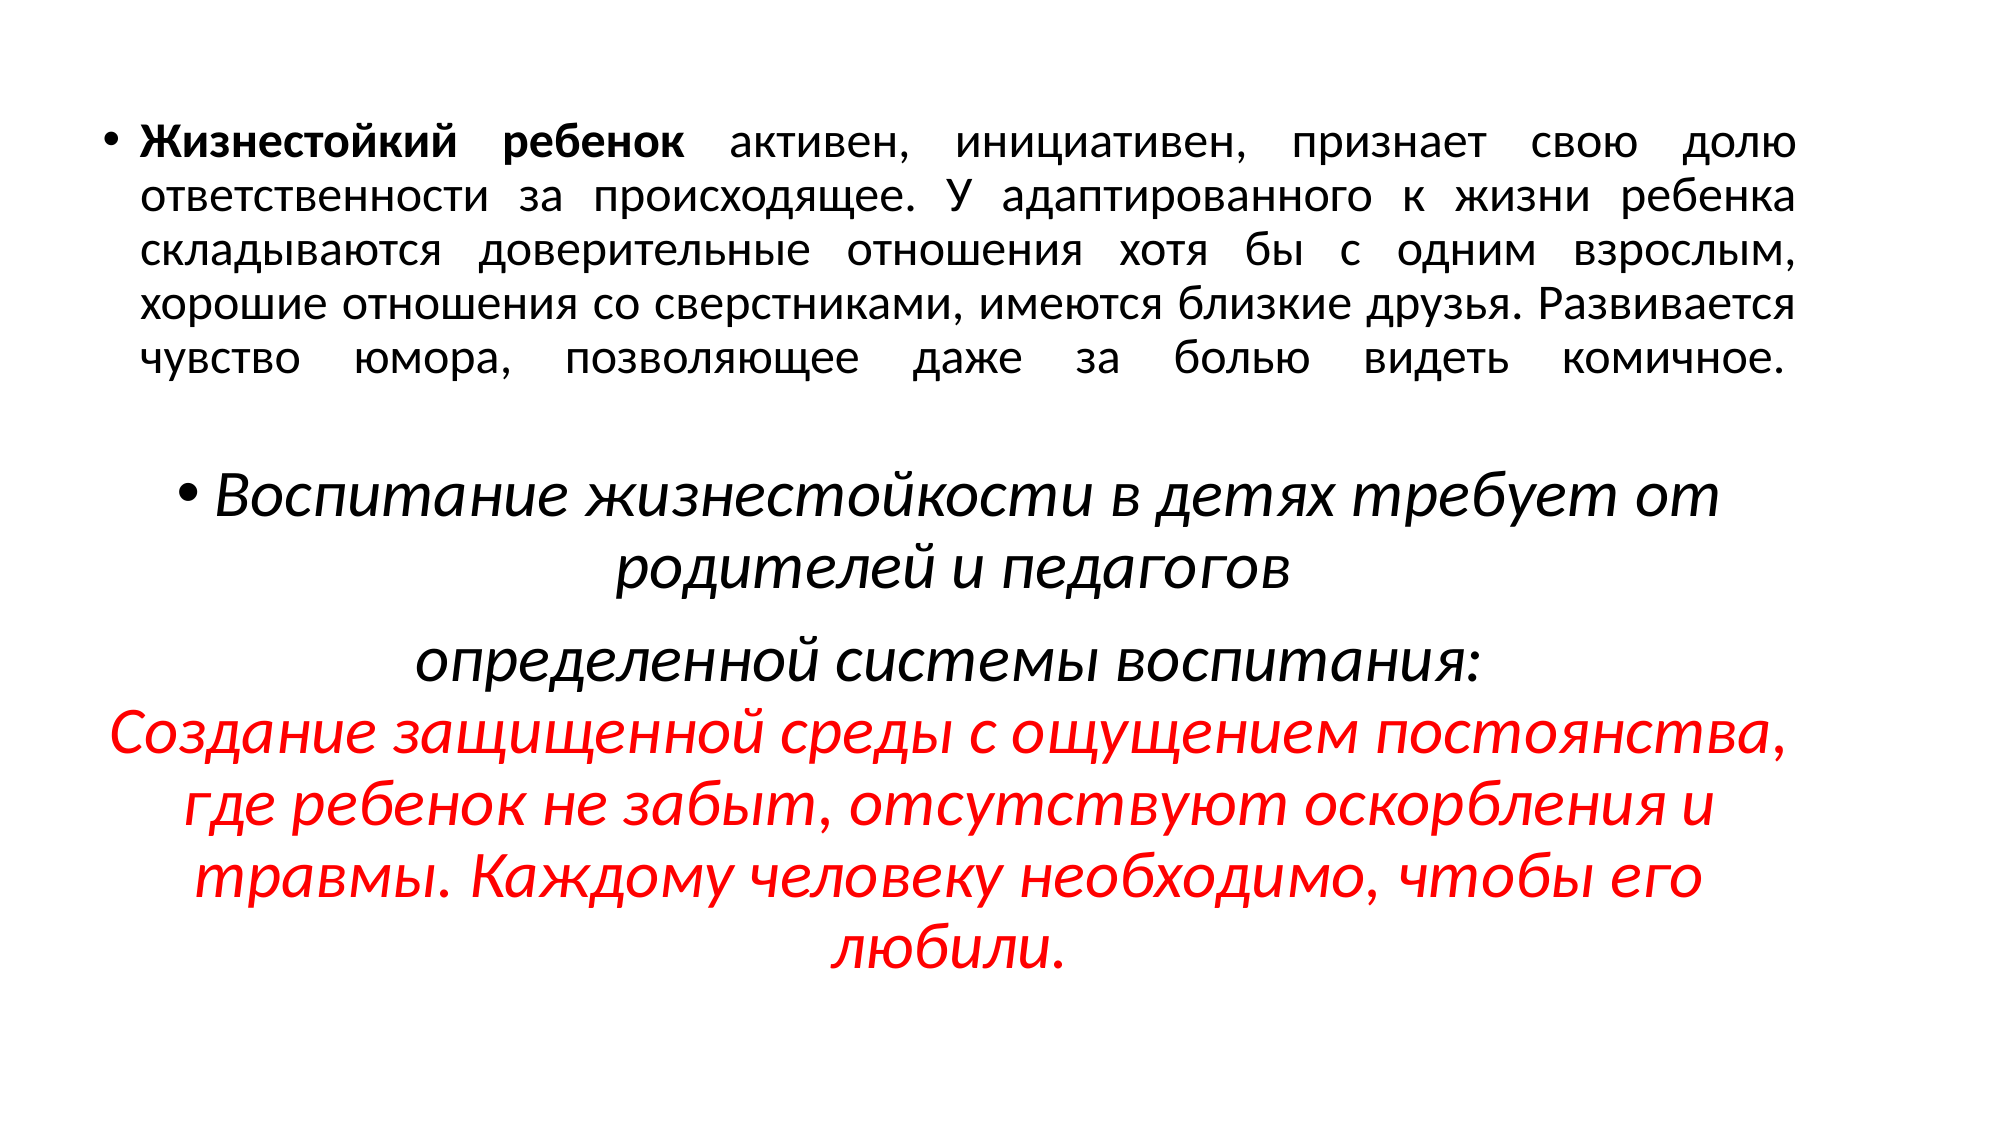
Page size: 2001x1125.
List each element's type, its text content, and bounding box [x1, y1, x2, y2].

list Жизнестойкий ребенок активен, инициативен, признает свою долю ответственности за происходящее. У адаптированного к жизни ребенка складываются доверительные отношения хотя бы с одним взрослым, хорошие отношения со сверстниками, имеются близкие друзья. Развивается чувство юмора, позволяющее даже за болью видеть комичное. Воспитание жизнестойкости в детях требует от родителей и педагогов определенной системы воспитания: Создание защищенной среды с ощущением постоянства, где ребенок не забыт, отсутствуют оскорбления и травмы. Каждому человеку необходимо, чтобы его любили. [87, 40, 1813, 755]
